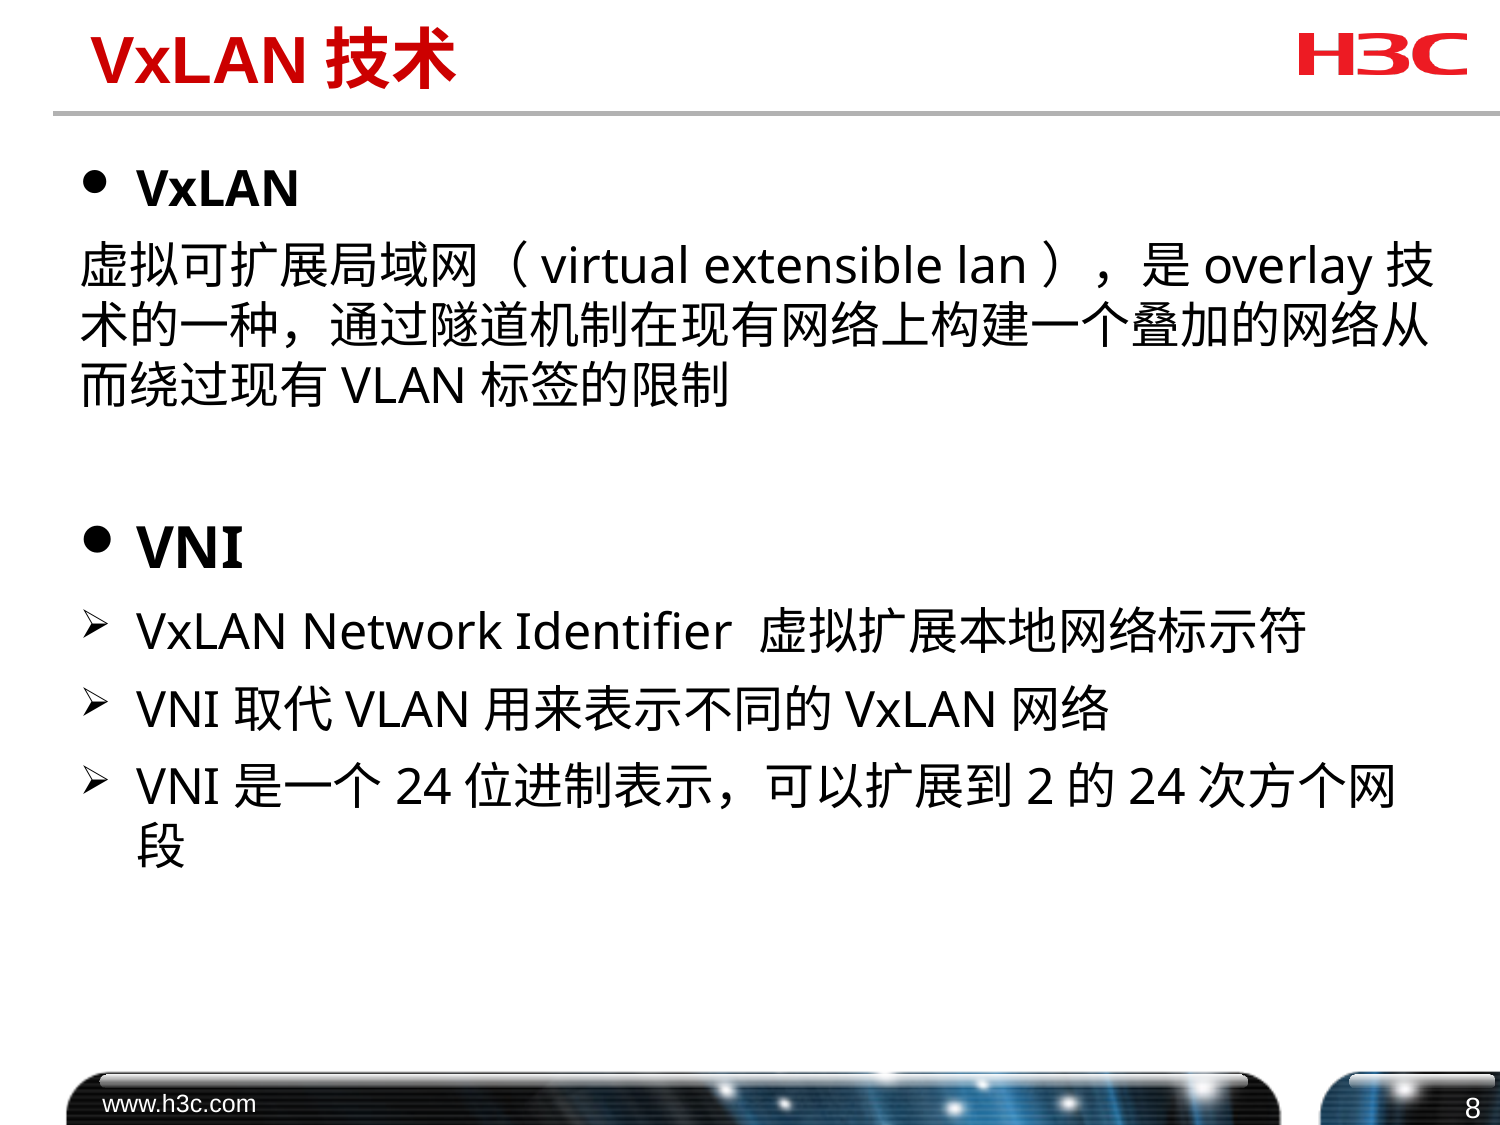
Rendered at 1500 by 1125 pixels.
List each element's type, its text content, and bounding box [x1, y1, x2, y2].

title VxLAN技术 [75, 7, 1263, 108]
picture [1299, 33, 1467, 75]
list VxLAN 虚拟可扩展局域网（virtual extensible lan），是overlay技术的一种，通过隧道机制在现有网络上构建一个叠加的网络从而绕过现有VLAN标签的限制 VNI VxLAN Network Identifier 虚拟扩展本地网络标示符 VNI取代VLAN用来表示不同的VxLAN网络 VNI是一个24位进制表示，可以扩展到2的24次方个网段 [64, 148, 1459, 977]
picture [50, 1051, 1500, 1125]
